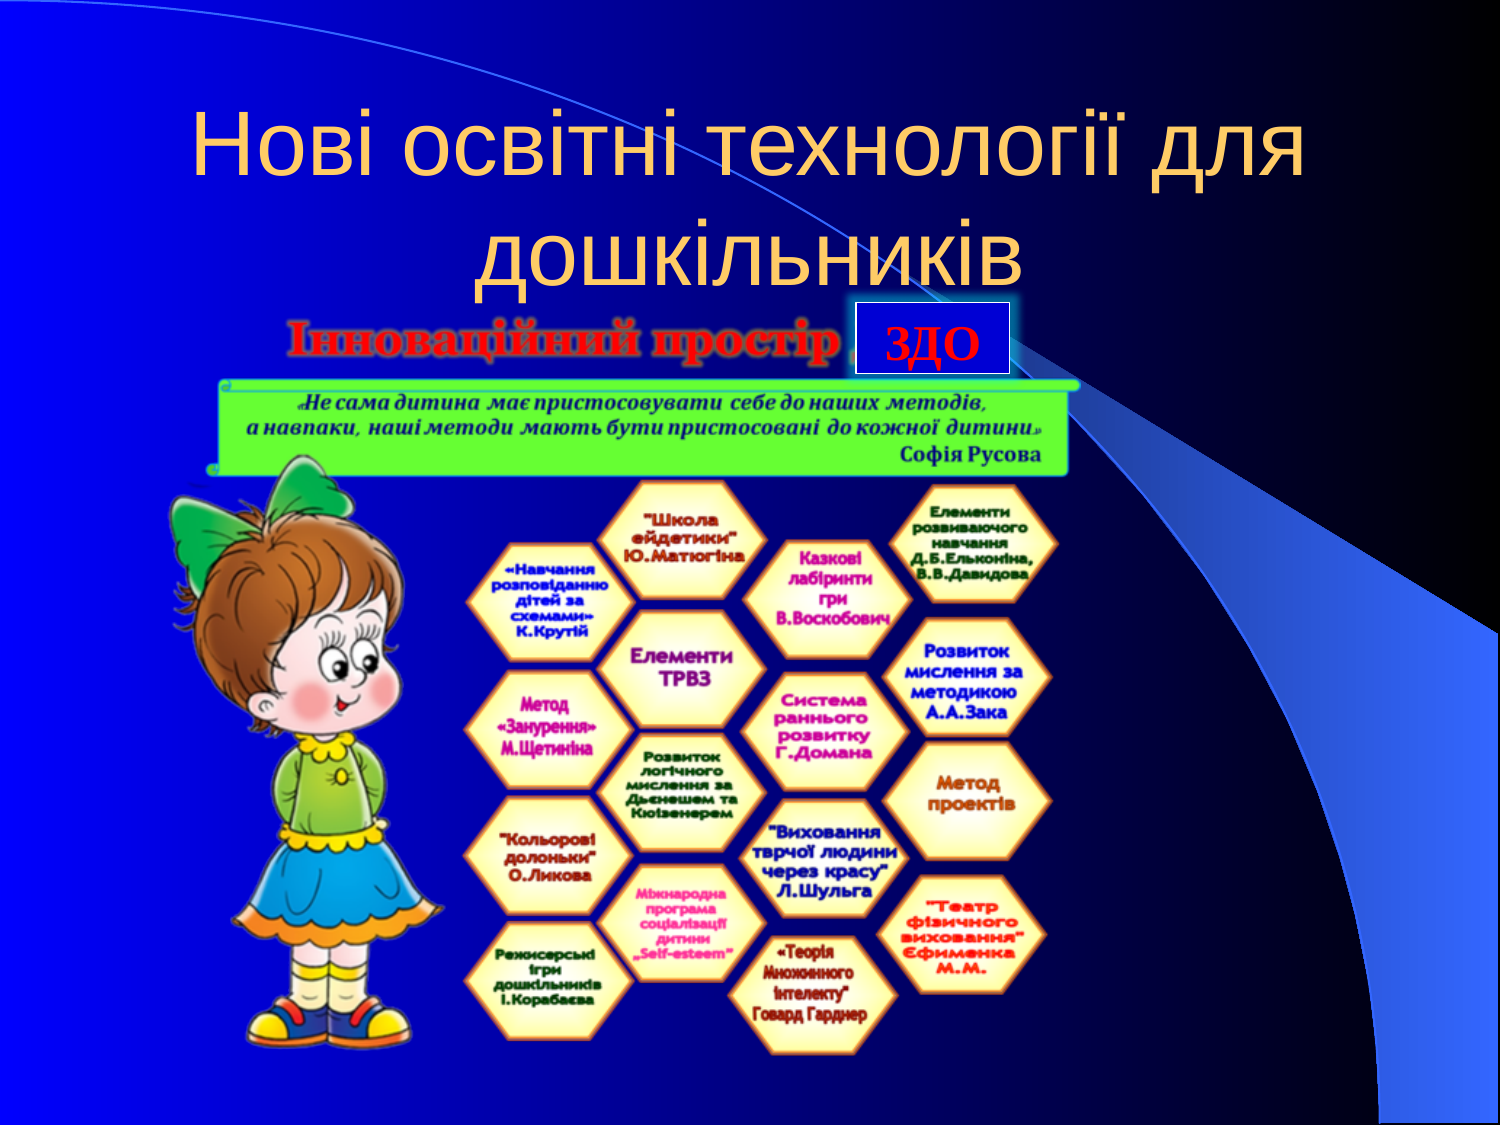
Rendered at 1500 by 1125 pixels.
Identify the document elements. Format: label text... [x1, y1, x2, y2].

picture [152, 288, 1081, 1059]
title Нові освітні технології для дошкільників [112, 99, 1388, 288]
